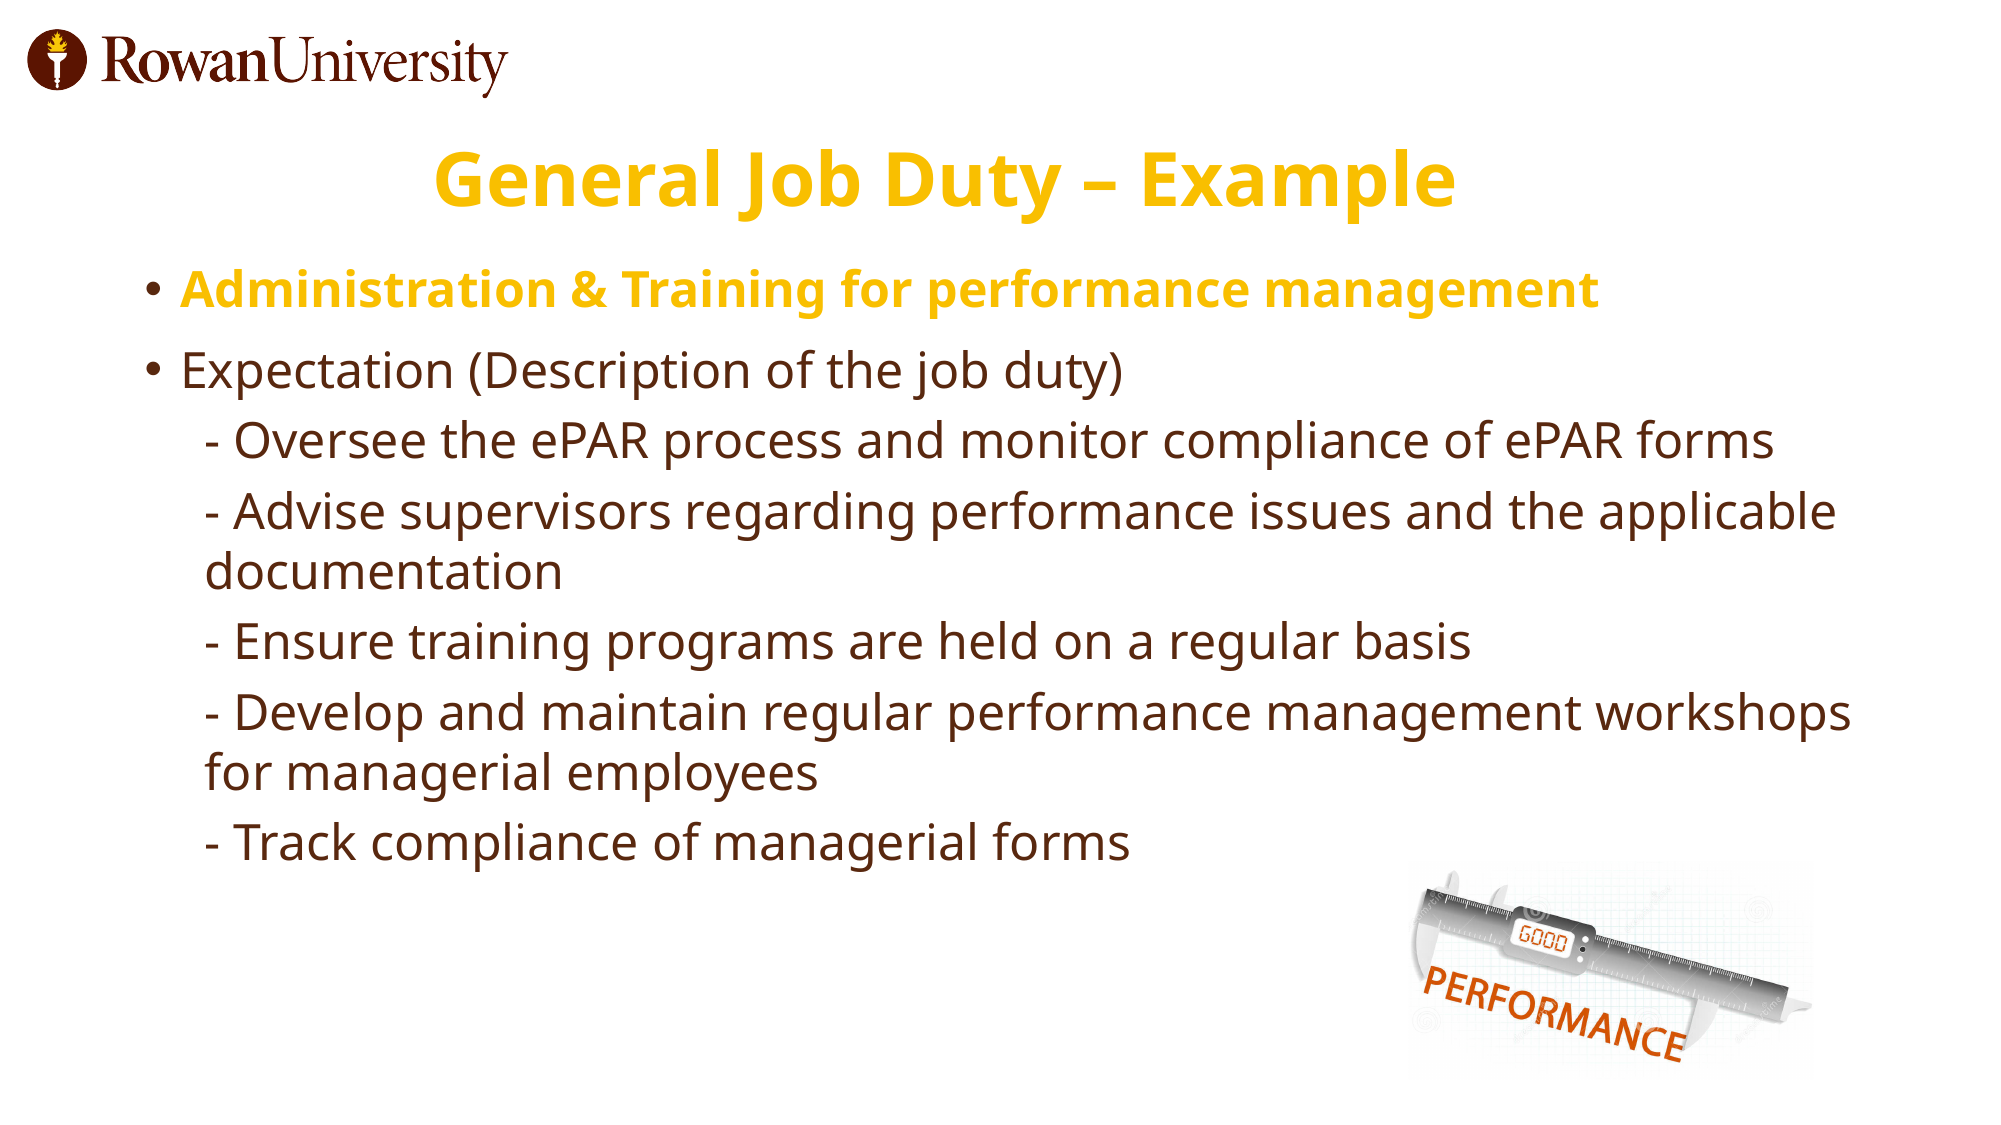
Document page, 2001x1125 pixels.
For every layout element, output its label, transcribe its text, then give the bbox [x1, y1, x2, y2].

picture [0, 0, 540, 130]
title General Job Duty – Example [388, 112, 1502, 223]
list Administration & Training for performance management Expectation (Description of the job duty) - Oversee the ePAR process and monitor compliance of ePAR forms - Advise supervisors regarding performance issues and the applicable documentation - Ensure training programs are held on a regular basis - Develop and maintain regular performance management workshops for managerial employees - Track compliance of managerial forms [129, 257, 1887, 894]
picture [1408, 861, 1814, 1080]
